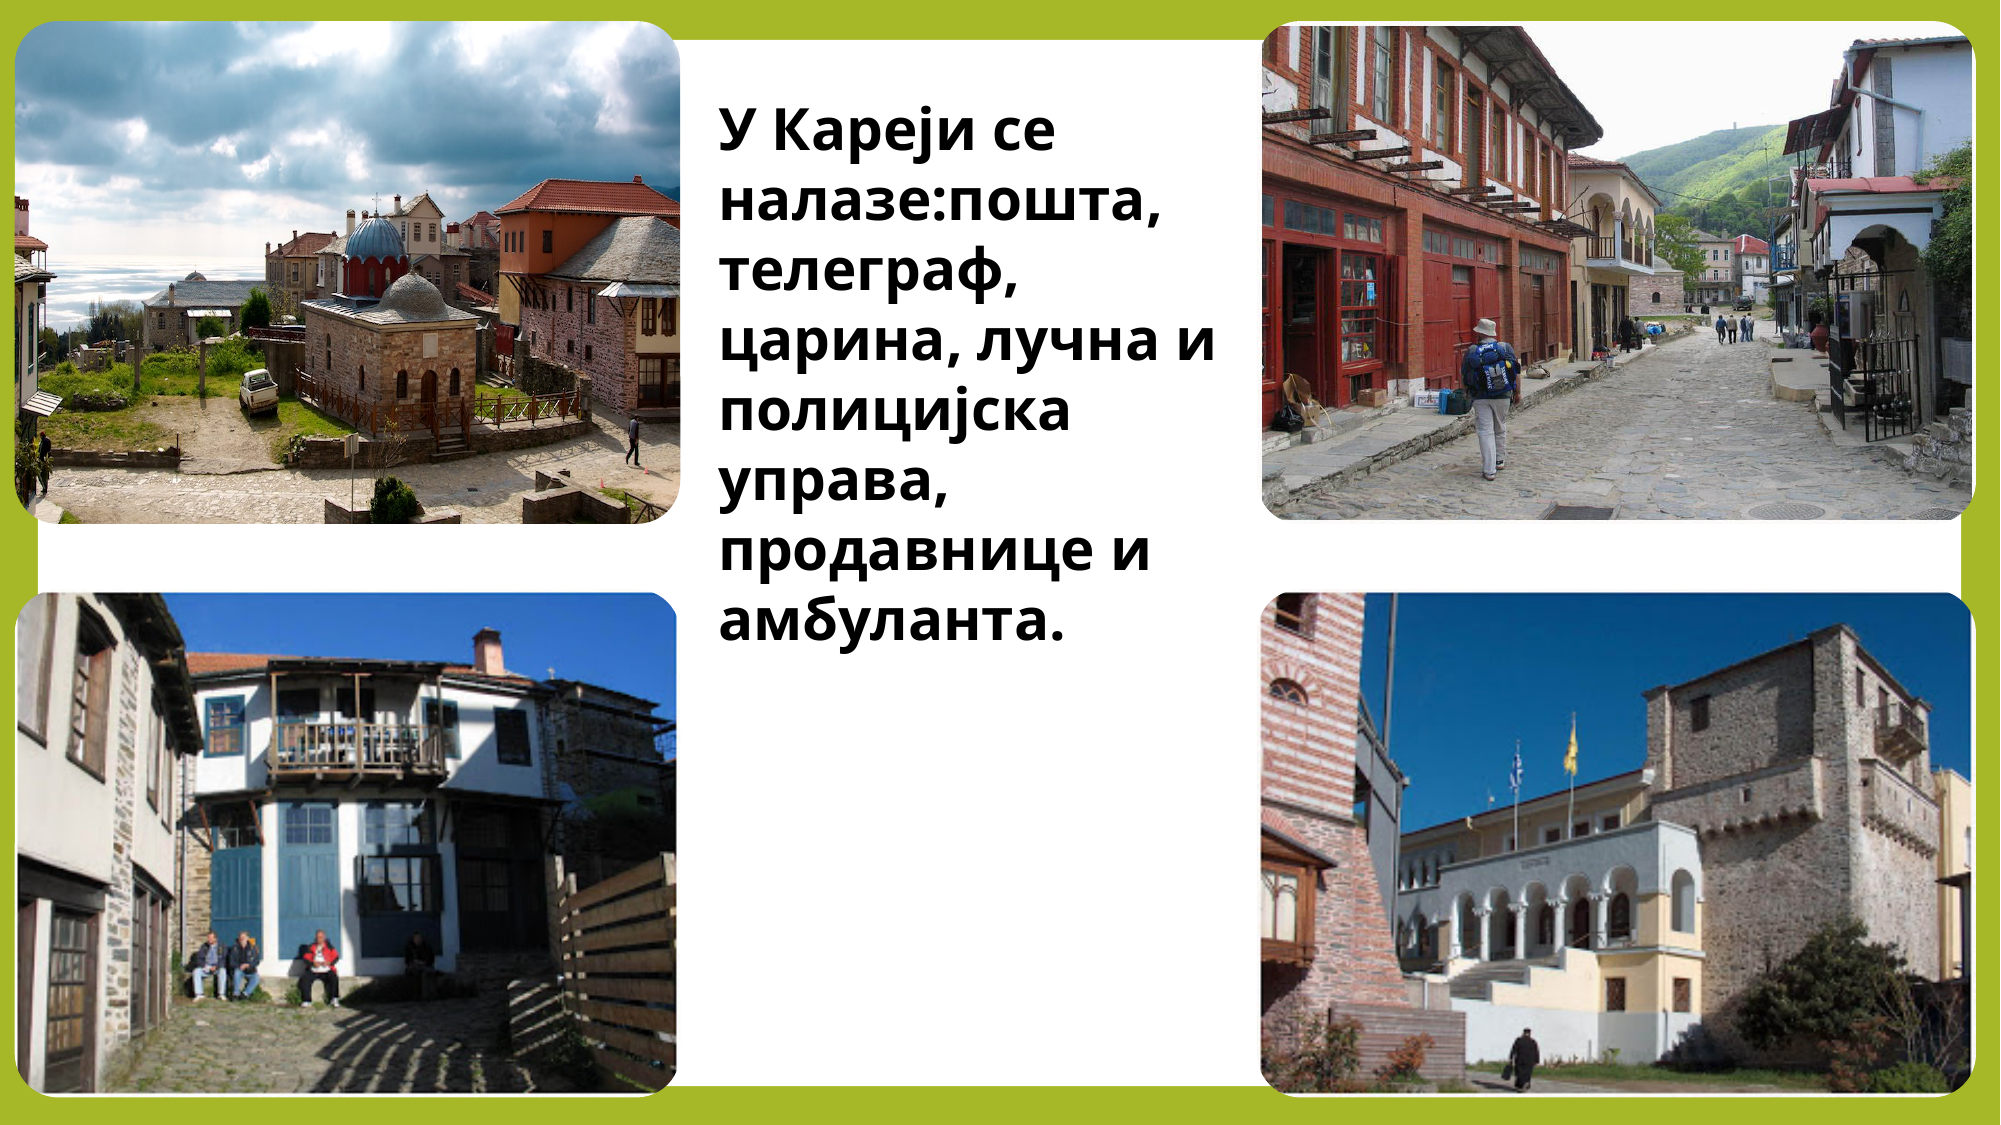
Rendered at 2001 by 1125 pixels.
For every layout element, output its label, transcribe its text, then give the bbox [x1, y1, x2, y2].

picture [14, 20, 681, 525]
text_box У Кареји се налазе:пошта, телеграф, царина, лучна и полицијска управа, продавнице и амбуланта. [703, 84, 1257, 660]
picture [1256, 589, 1977, 1098]
picture [14, 589, 681, 1098]
picture [1256, 20, 1977, 525]
